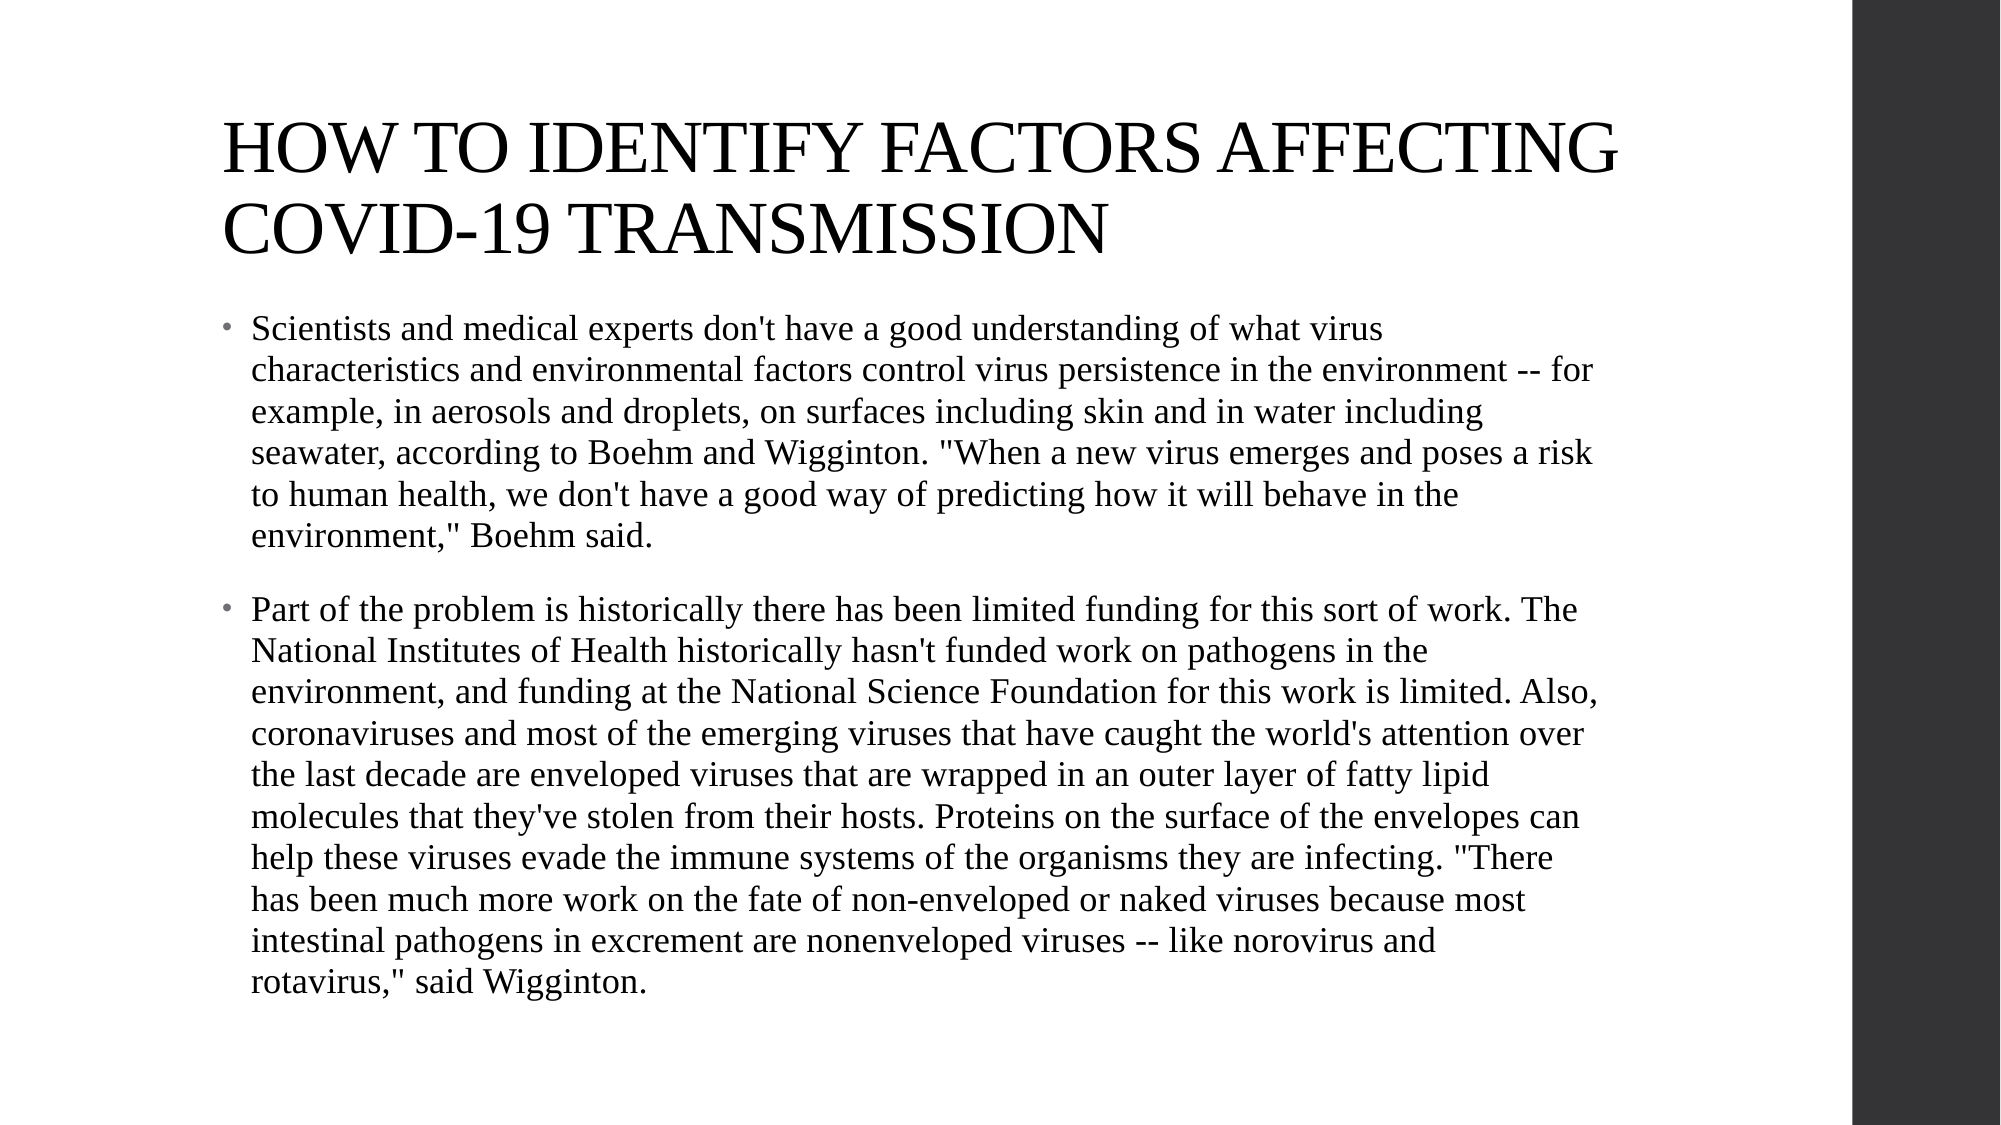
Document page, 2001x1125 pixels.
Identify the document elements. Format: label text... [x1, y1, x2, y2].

list Scientists and medical experts don't have a good understanding of what virus characteristics and environmental factors control virus persistence in the environment -- for example, in aerosols and droplets, on surfaces including skin and in water including seawater, according to Boehm and Wigginton. "When a new virus emerges and poses a risk to human health, we don't have a good way of predicting how it will behave in the environment," Boehm said. Part of the problem is historically there has been limited funding for this sort of work. The National Institutes of Health historically hasn't funded work on pathogens in the environment, and funding at the National Science Foundation for this work is limited. Also, coronaviruses and most of the emerging viruses that have caught the world's attention over the last decade are enveloped viruses that are wrapped in an outer layer of fatty lipid molecules that they've stolen from their hosts. Proteins on the surface of the envelopes can help these viruses evade the immune systems of the organisms they are infecting. "There has been much more work on the fate of non-enveloped or naked viruses because most intestinal pathogens in excrement are nonenveloped viruses -- like norovirus and rotavirus," said Wigginton. [206, 299, 1617, 1014]
title HOW TO IDENTIFY FACTORS AFFECTING COVID-19 TRANSMISSION [206, 60, 1797, 278]
